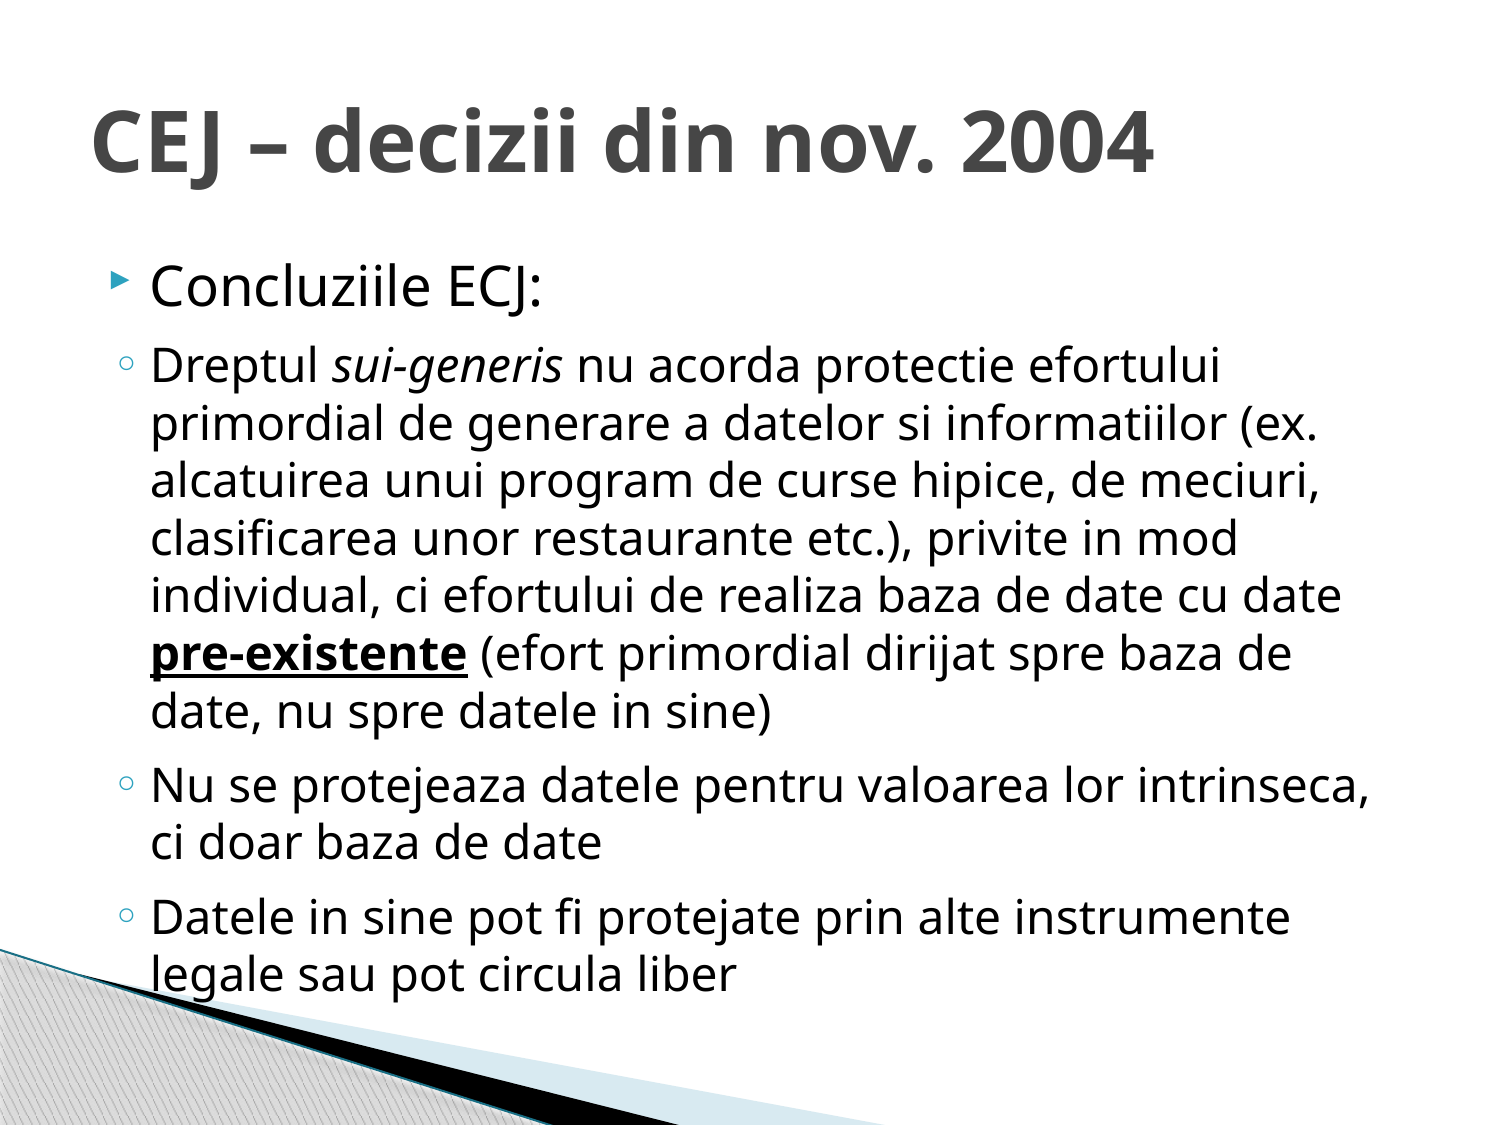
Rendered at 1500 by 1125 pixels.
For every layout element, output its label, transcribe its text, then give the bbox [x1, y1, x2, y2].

title CEJ – decizii din nov. 2004 [75, 45, 1425, 233]
list Concluziile ECJ: Dreptul sui-generis nu acorda protectie efortului primordial de generare a datelor si informatiilor (ex. alcatuirea unui program de curse hipice, de meciuri, clasificarea unor restaurante etc.), privite in mod individual, ci efortului de realiza baza de date cu date pre-existente (efort primordial dirijat spre baza de date, nu spre datele in sine) Nu se protejeaza datele pentru valoarea lor intrinseca, ci doar baza de date Datele in sine pot fi protejate prin alte instrumente legale sau pot circula liber [75, 243, 1425, 1088]
